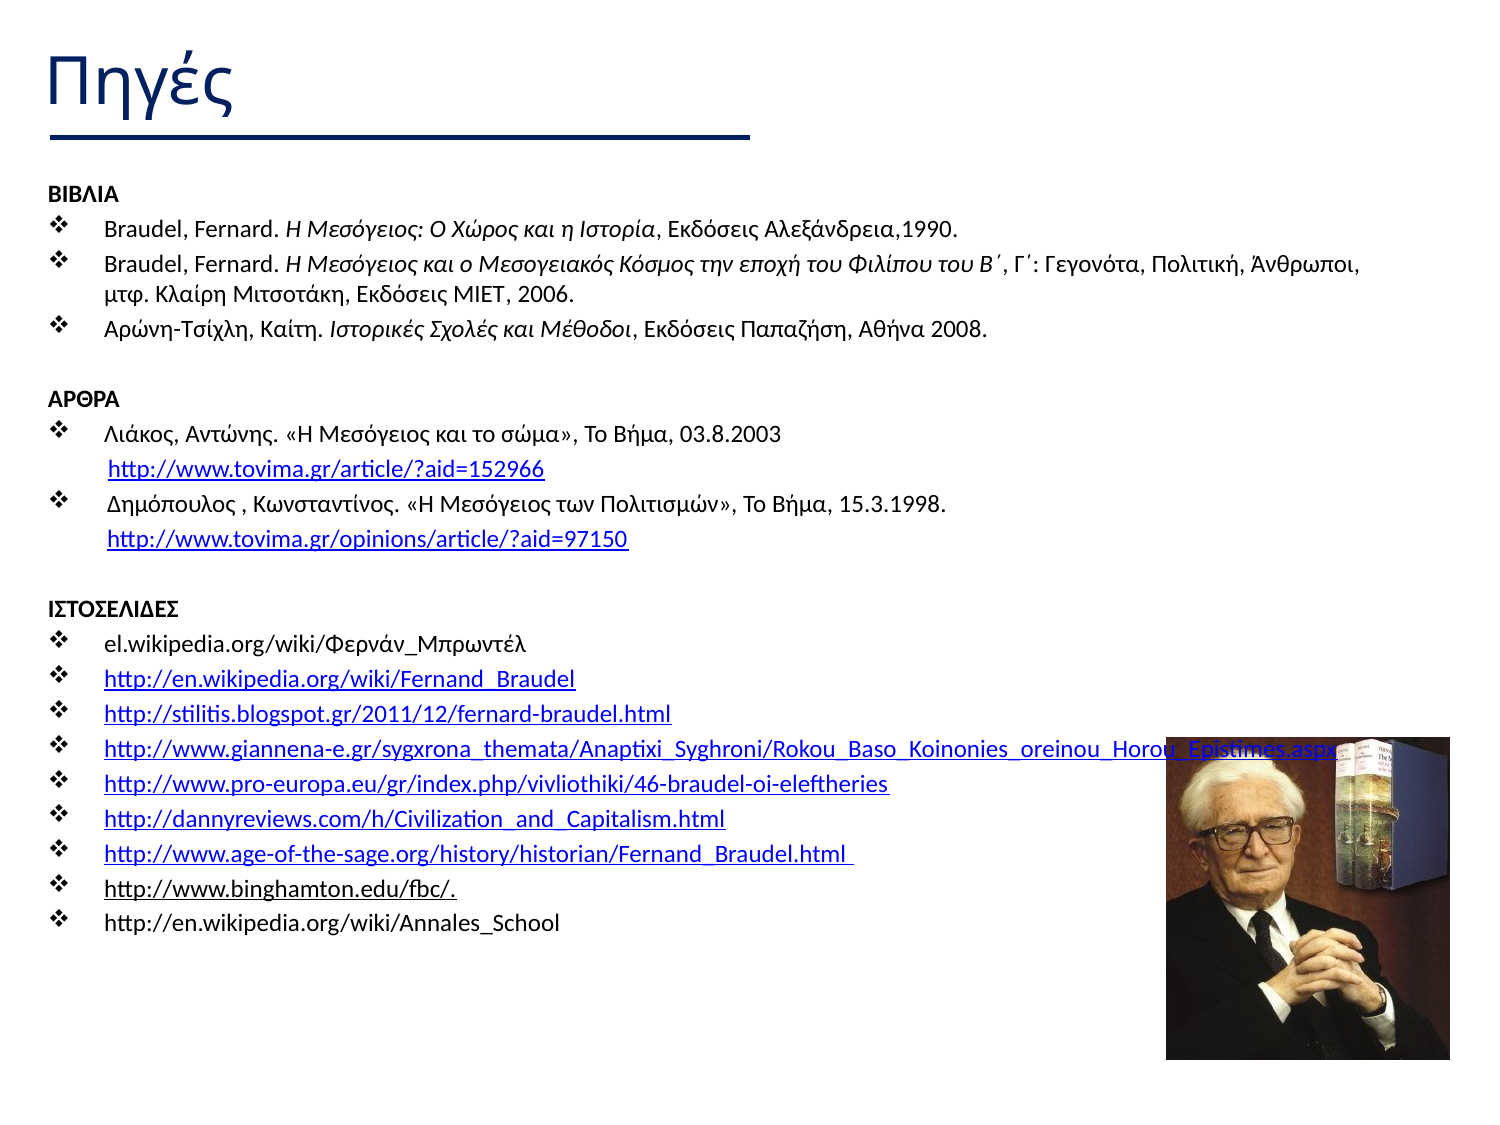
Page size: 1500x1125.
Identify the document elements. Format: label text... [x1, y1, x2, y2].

title Πηγές [29, 37, 1380, 118]
list ΒΙΒΛΙΑ Braudel, Fernard. Η Μεσόγειος: Ο Χώρος και η Ιστορία, Εκδόσεις Αλεξάνδρεια,1990. Braudel, Fernard. Η Μεσόγειος και ο Μεσογειακός Κόσμος την εποχή του Φιλίπου του Β΄, Γ΄: Γεγονότα, Πολιτική, Άνθρωποι, μτφ. Κλαίρη Μιτσοτάκη, Εκδόσεις ΜΙΕΤ, 2006. Αρώνη-Τσίχλη, Καίτη. Ιστορικές Σχολές και Μέθοδοι, Εκδόσεις Παπαζήση, Αθήνα 2008. ΑΡΘΡΑ Λιάκος, Αντώνης. «Η Μεσόγειος και το σώμα», Το Βήμα, 03.8.2003 http://www.tovima.gr/article/?aid=152966 Δημόπουλος , Κωνσταντίνος. «Η Μεσόγειος των Πολιτισμών», Το Βήμα, 15.3.1998. http://www.tovima.gr/opinions/article/?aid=97150 ΙΣΤΟΣΕΛΙΔΕΣ el.wikipedia.org/wiki/Φερνάν_Μπρωντέλ http://en.wikipedia.org/wiki/Fernand_Braudel http://stilitis.blogspot.gr/2011/12/fernard-braudel.html http://www.giannena-e.gr/sygxrona_themata/Anaptixi_Syghroni/Rokou_Baso_Koinonies_oreinou_Horou_Epistimes.aspx http://www.pro-europa.eu/gr/index.php/vivliothiki/46-braudel-oi-eleftheries http://dannyreviews.com/h/Civilization_and_Capitalism.html http://www.age-of-the-sage.org/history/historian/Fernand_Braudel.html http://www.binghamton.edu/fbc/. http://en.wikipedia.org/wiki/Annales_School [32, 170, 1383, 1125]
picture [1166, 737, 1451, 1060]
